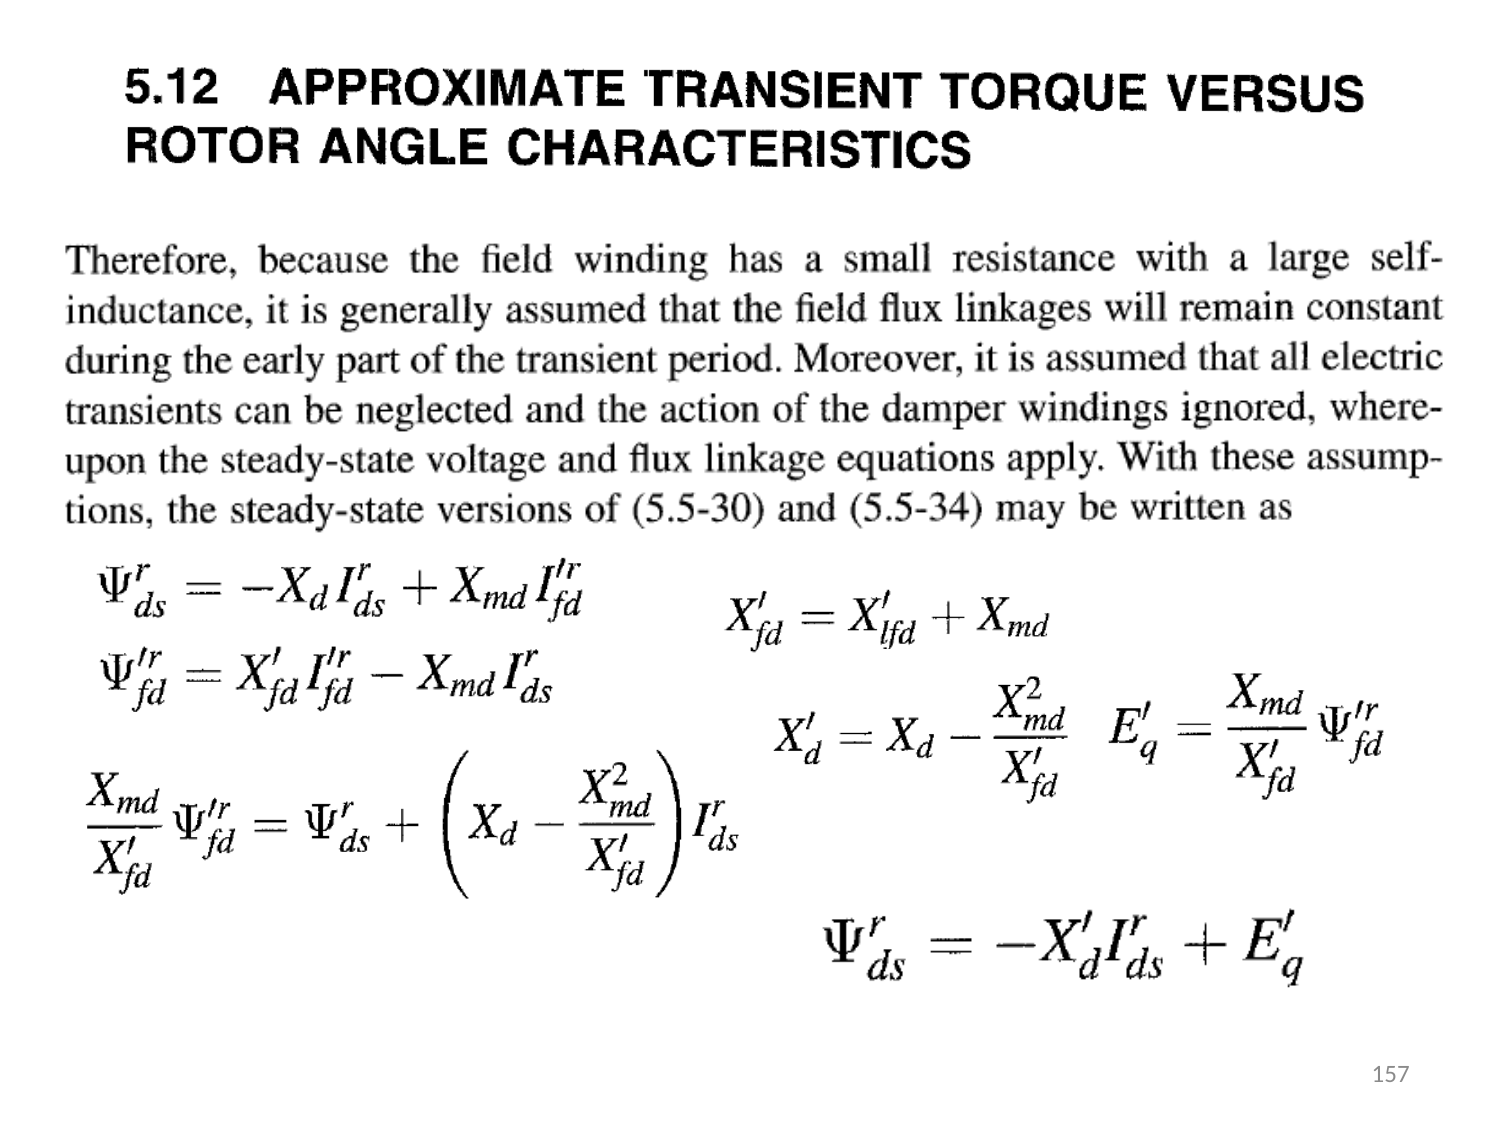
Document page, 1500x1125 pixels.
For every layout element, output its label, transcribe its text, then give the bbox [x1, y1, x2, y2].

picture [112, 49, 1376, 188]
picture [812, 874, 1321, 1012]
picture [712, 574, 1082, 817]
picture [1099, 662, 1401, 810]
slide_number 157 [1074, 1042, 1425, 1103]
picture [37, 237, 1459, 548]
picture [74, 549, 746, 922]
